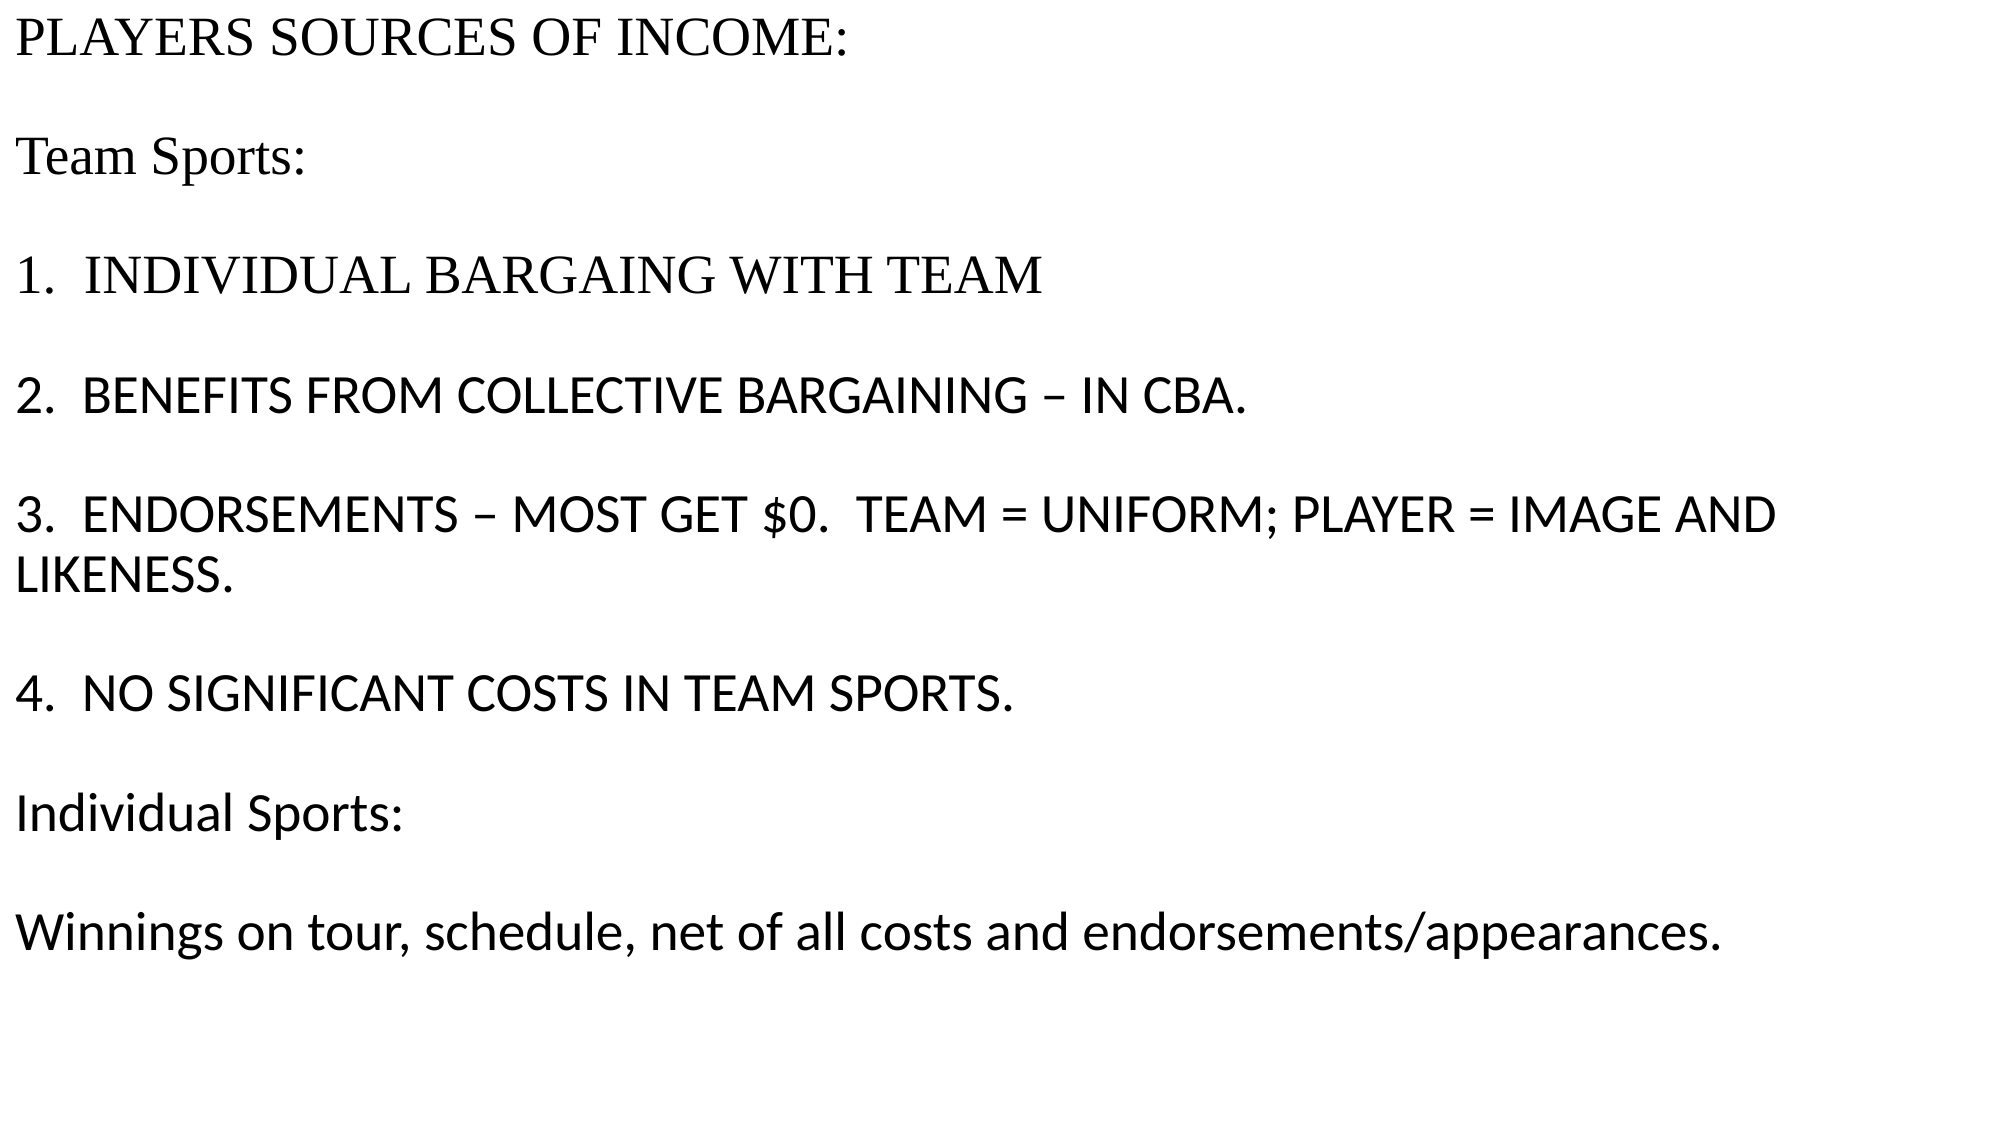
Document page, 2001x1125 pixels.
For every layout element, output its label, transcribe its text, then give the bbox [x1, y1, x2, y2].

title PLAYERS SOURCES OF INCOME: Team Sports: 1. INDIVIDUAL BARGAING WITH TEAM 2. BENEFITS FROM COLLECTIVE BARGAINING – IN CBA. 3. ENDORSEMENTS – MOST GET $0. TEAM = UNIFORM; PLAYER = IMAGE AND LIKENESS. 4. NO SIGNIFICANT COSTS IN TEAM SPORTS. Individual Sports: Winnings on tour, schedule, net of all costs and endorsements/appearances. [0, 0, 2000, 1102]
